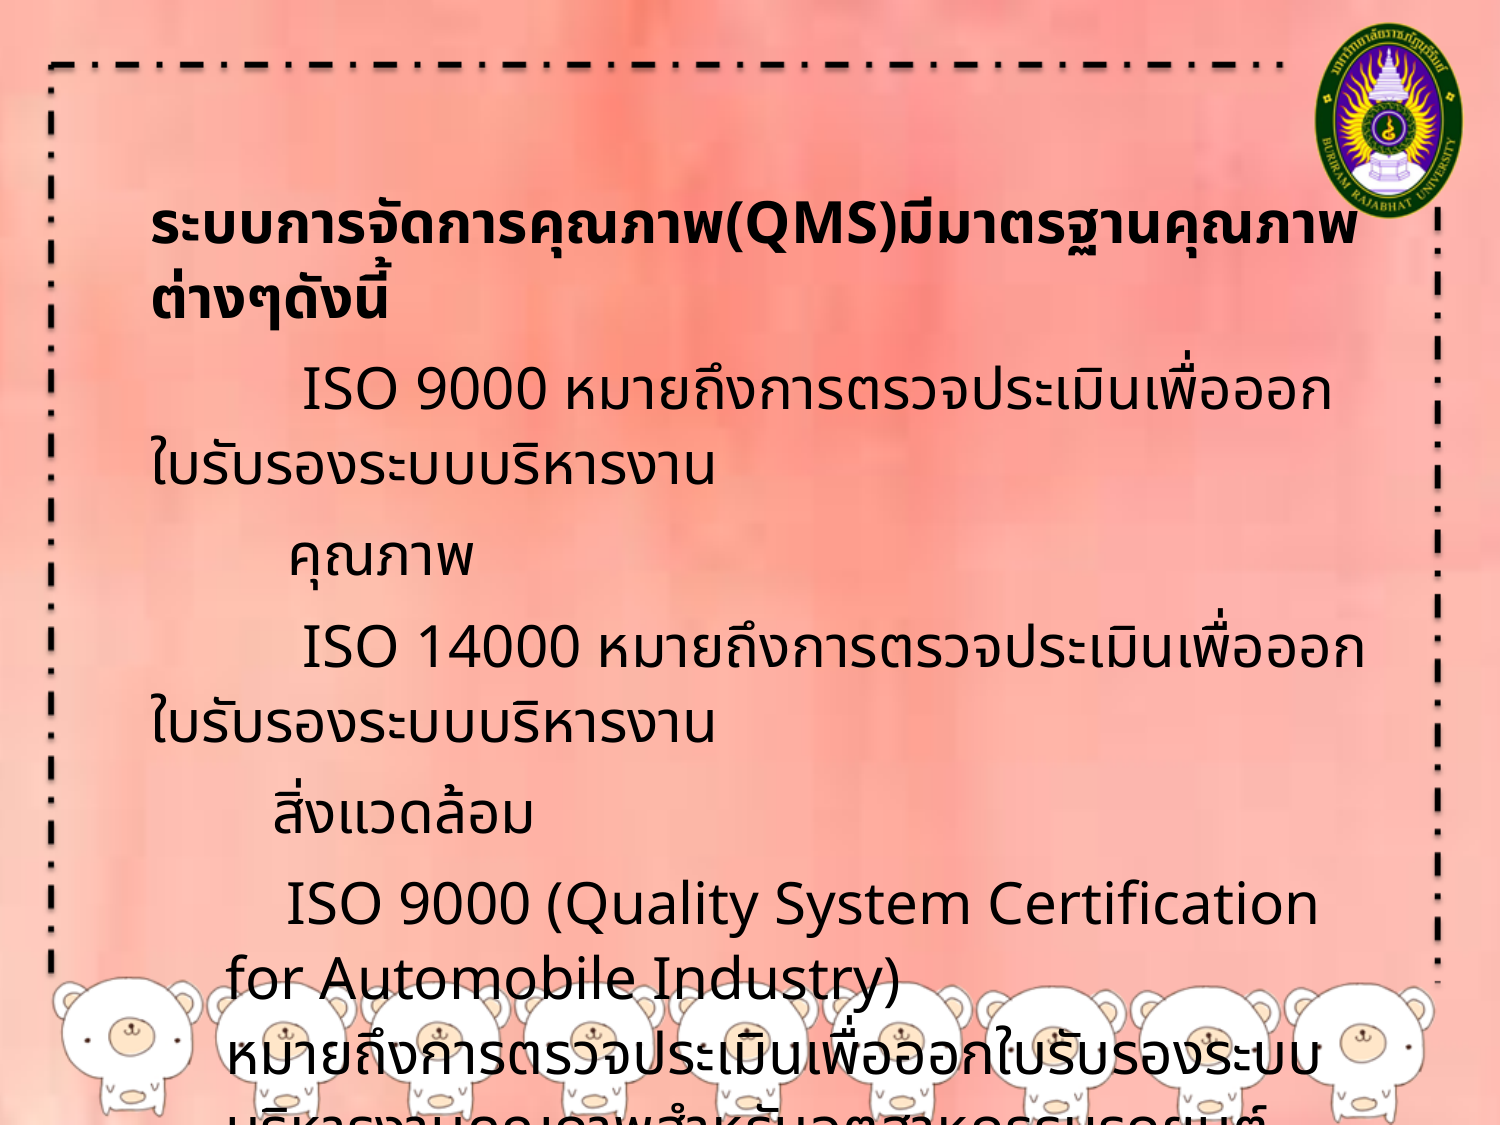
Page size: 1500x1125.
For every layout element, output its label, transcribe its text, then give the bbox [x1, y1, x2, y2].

picture [0, 0, 1500, 1125]
text_box ระบบการจัดการคุณภาพ(QMS)มีมาตรฐานคุณภาพต่างๆดังนี้ ISO 9000 หมายถึงการตรวจประเมินเพื่อออกใบรับรองระบบบริหารงาน คุณภาพ ISO 14000 หมายถึงการตรวจประเมินเพื่อออกใบรับรองระบบบริหารงาน สิ่งแวดล้อม ISO 9000 (Quality System Certification for Automobile Industry) หมายถึงการตรวจประเมินเพื่อออกใบรับรองระบบบริหารงานคุณภาพสำหรับอุตสาหกรรมรถยนต์ [135, 172, 1412, 1125]
